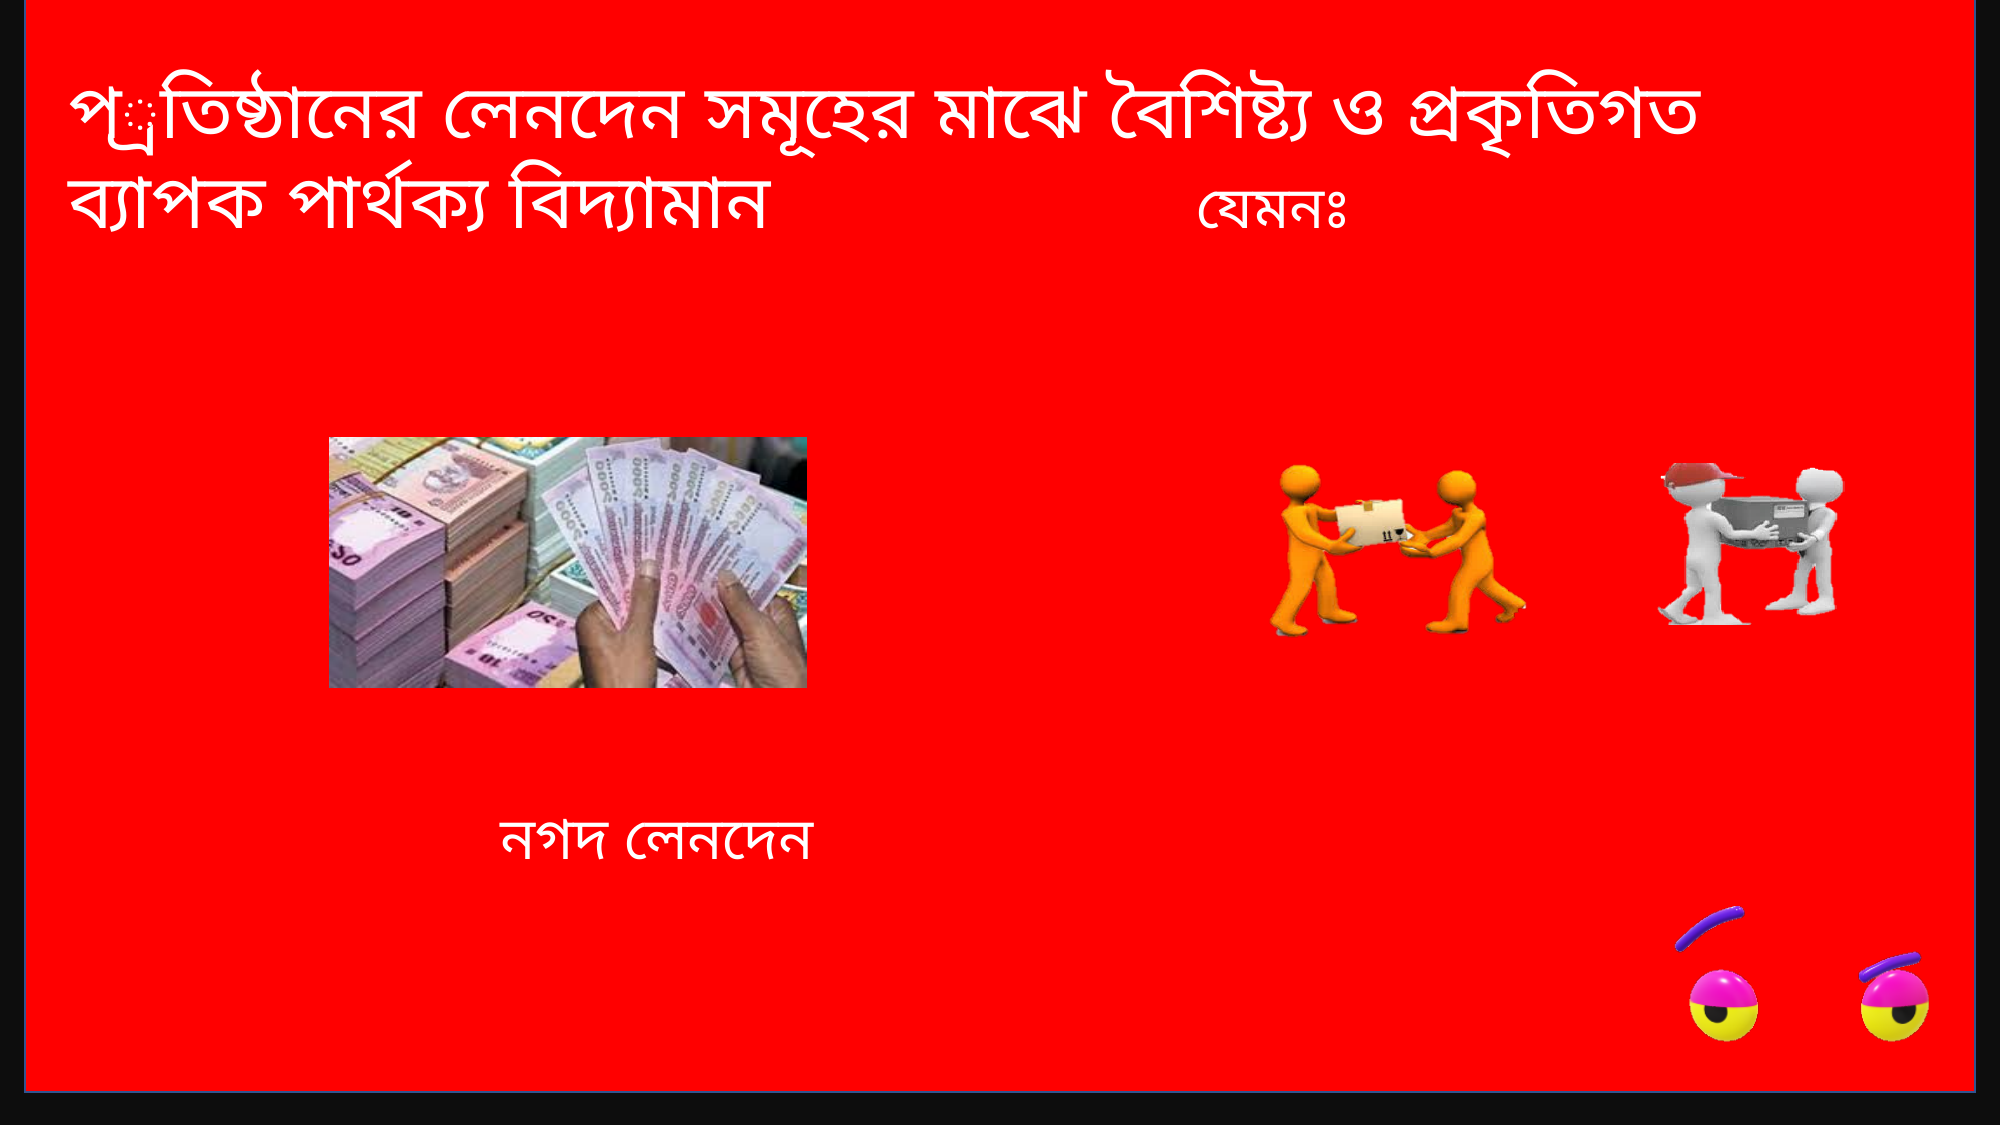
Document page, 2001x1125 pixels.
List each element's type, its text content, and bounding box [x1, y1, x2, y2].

picture [1664, 905, 1931, 1045]
text_box যেমনঃ [1181, 162, 1387, 248]
text_box নগদ লেনদেন [485, 793, 948, 879]
picture [329, 437, 808, 688]
picture [1595, 463, 1912, 625]
picture [1253, 422, 1532, 666]
text_box [24, 0, 1976, 1093]
text_box প্রতিষ্ঠানের লেনদেন সমূহের মাঝে বৈশিষ্ট্য ও প্রকৃতিগত ব্যাপক পার্থক্য বিদ্যামান [53, 55, 1763, 251]
